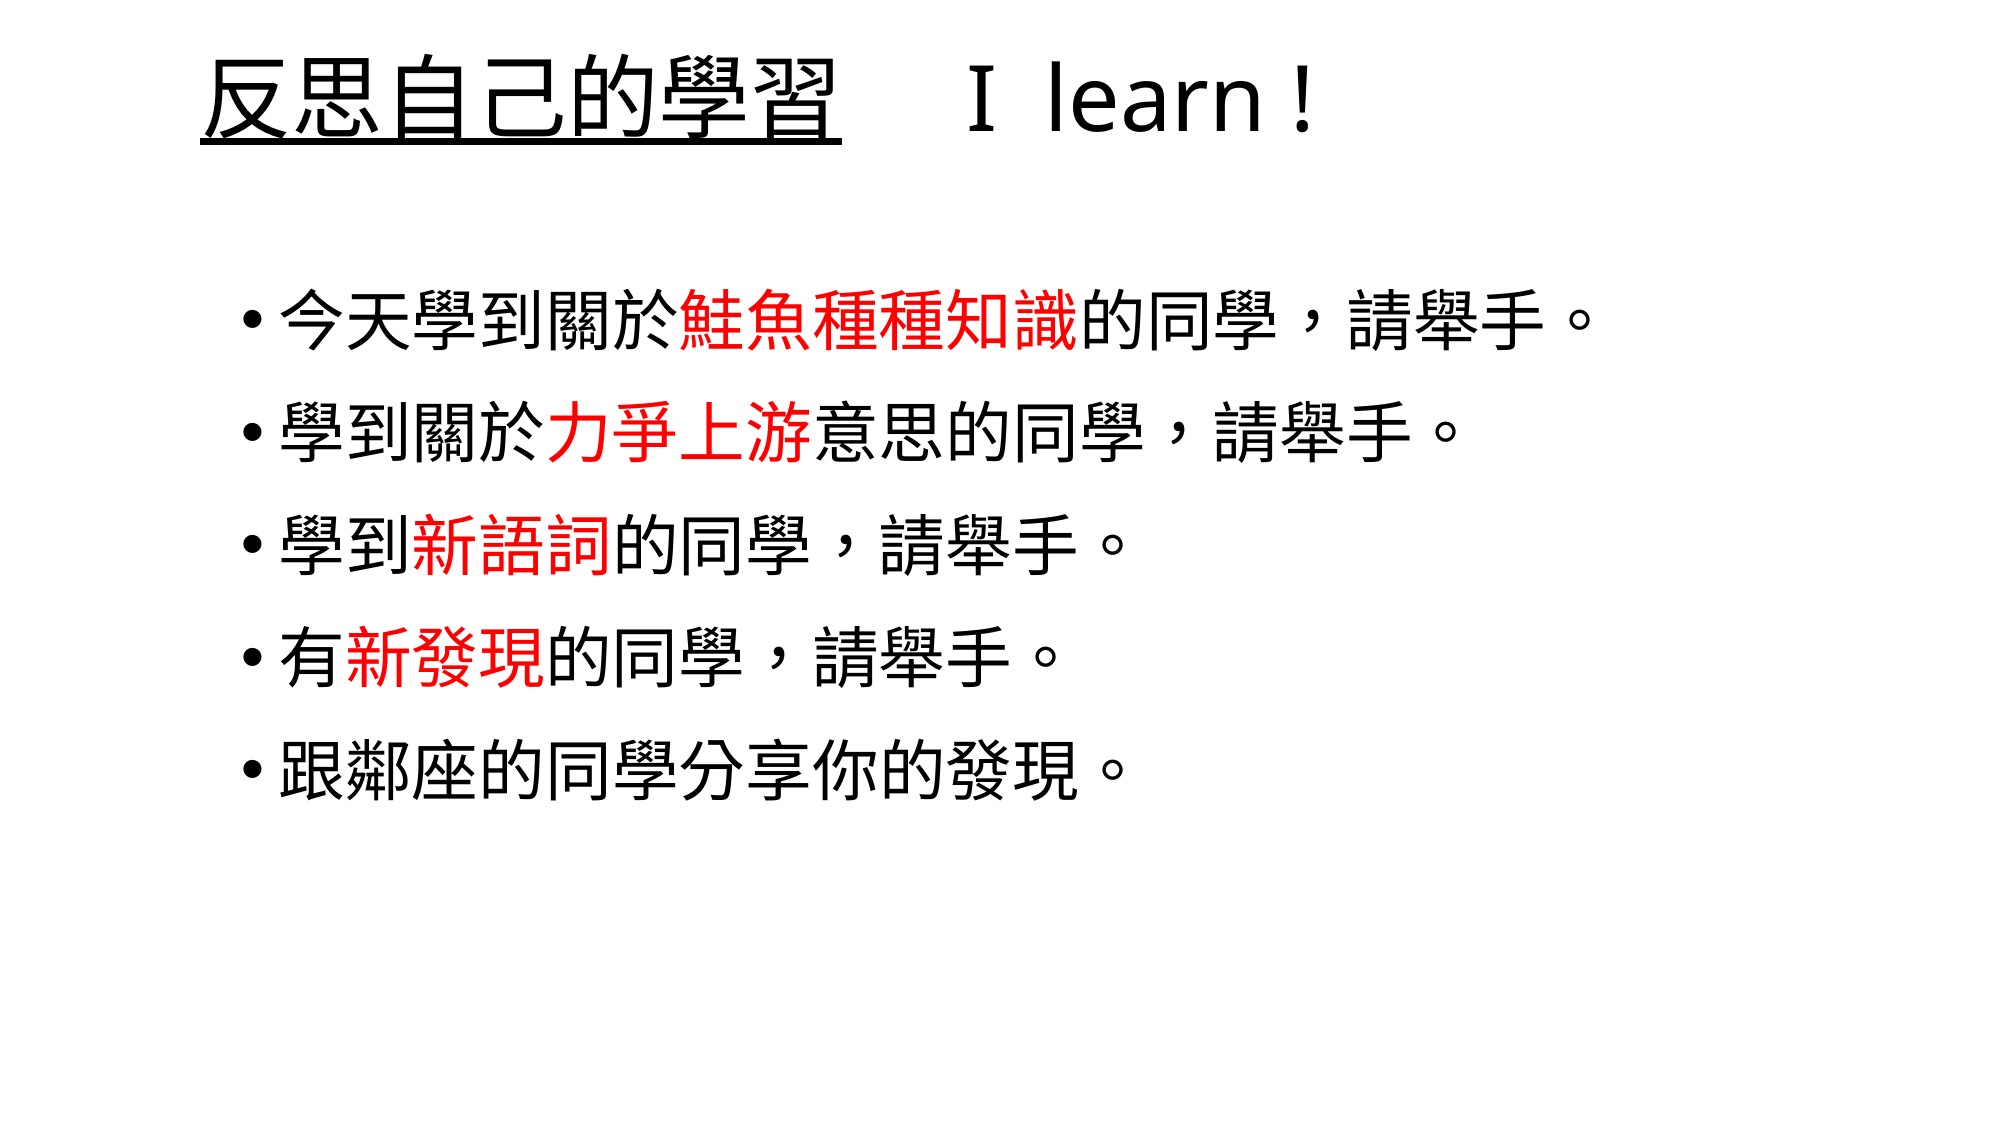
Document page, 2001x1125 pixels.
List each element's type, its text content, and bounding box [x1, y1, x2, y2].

text_box 反思自己的學習 I learn ! [185, 45, 1740, 165]
list 今天學到關於鮭魚種種知識的同學，請舉手。 學到關於力爭上游意思的同學，請舉手。 學到新語詞的同學，請舉手。 有新發現的同學，請舉手。 跟鄰座的同學分享你的發現。 [225, 259, 1868, 1047]
